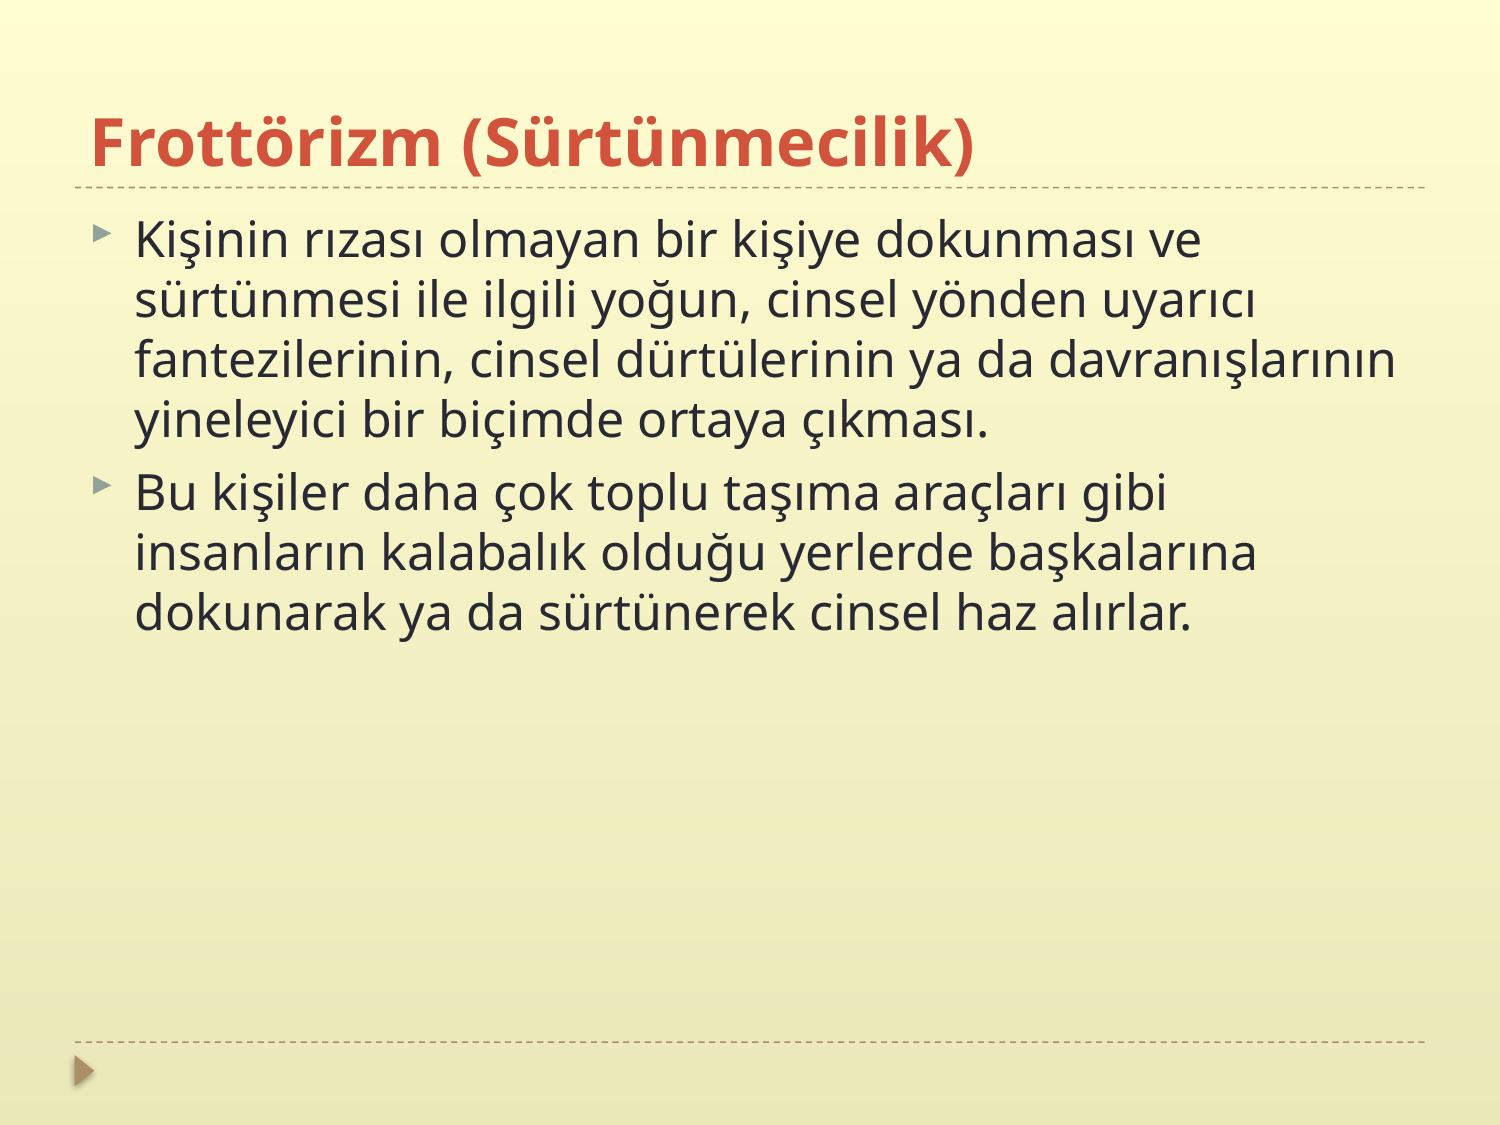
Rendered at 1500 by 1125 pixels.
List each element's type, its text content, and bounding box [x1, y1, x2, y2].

title Frottörizm (Sürtünmecilik) [75, 24, 1425, 188]
list Kişinin rızası olmayan bir kişiye dokunması ve sürtünmesi ile ilgili yoğun, cinsel yönden uyarıcı fantezilerinin, cinsel dürtülerinin ya da davranışlarının yineleyici bir biçimde ortaya çıkması. Bu kişiler daha çok toplu taşıma araçları gibi insanların kalabalık olduğu yerlerde başkalarına dokunarak ya da sürtünerek cinsel haz alırlar. [75, 200, 1425, 1010]
